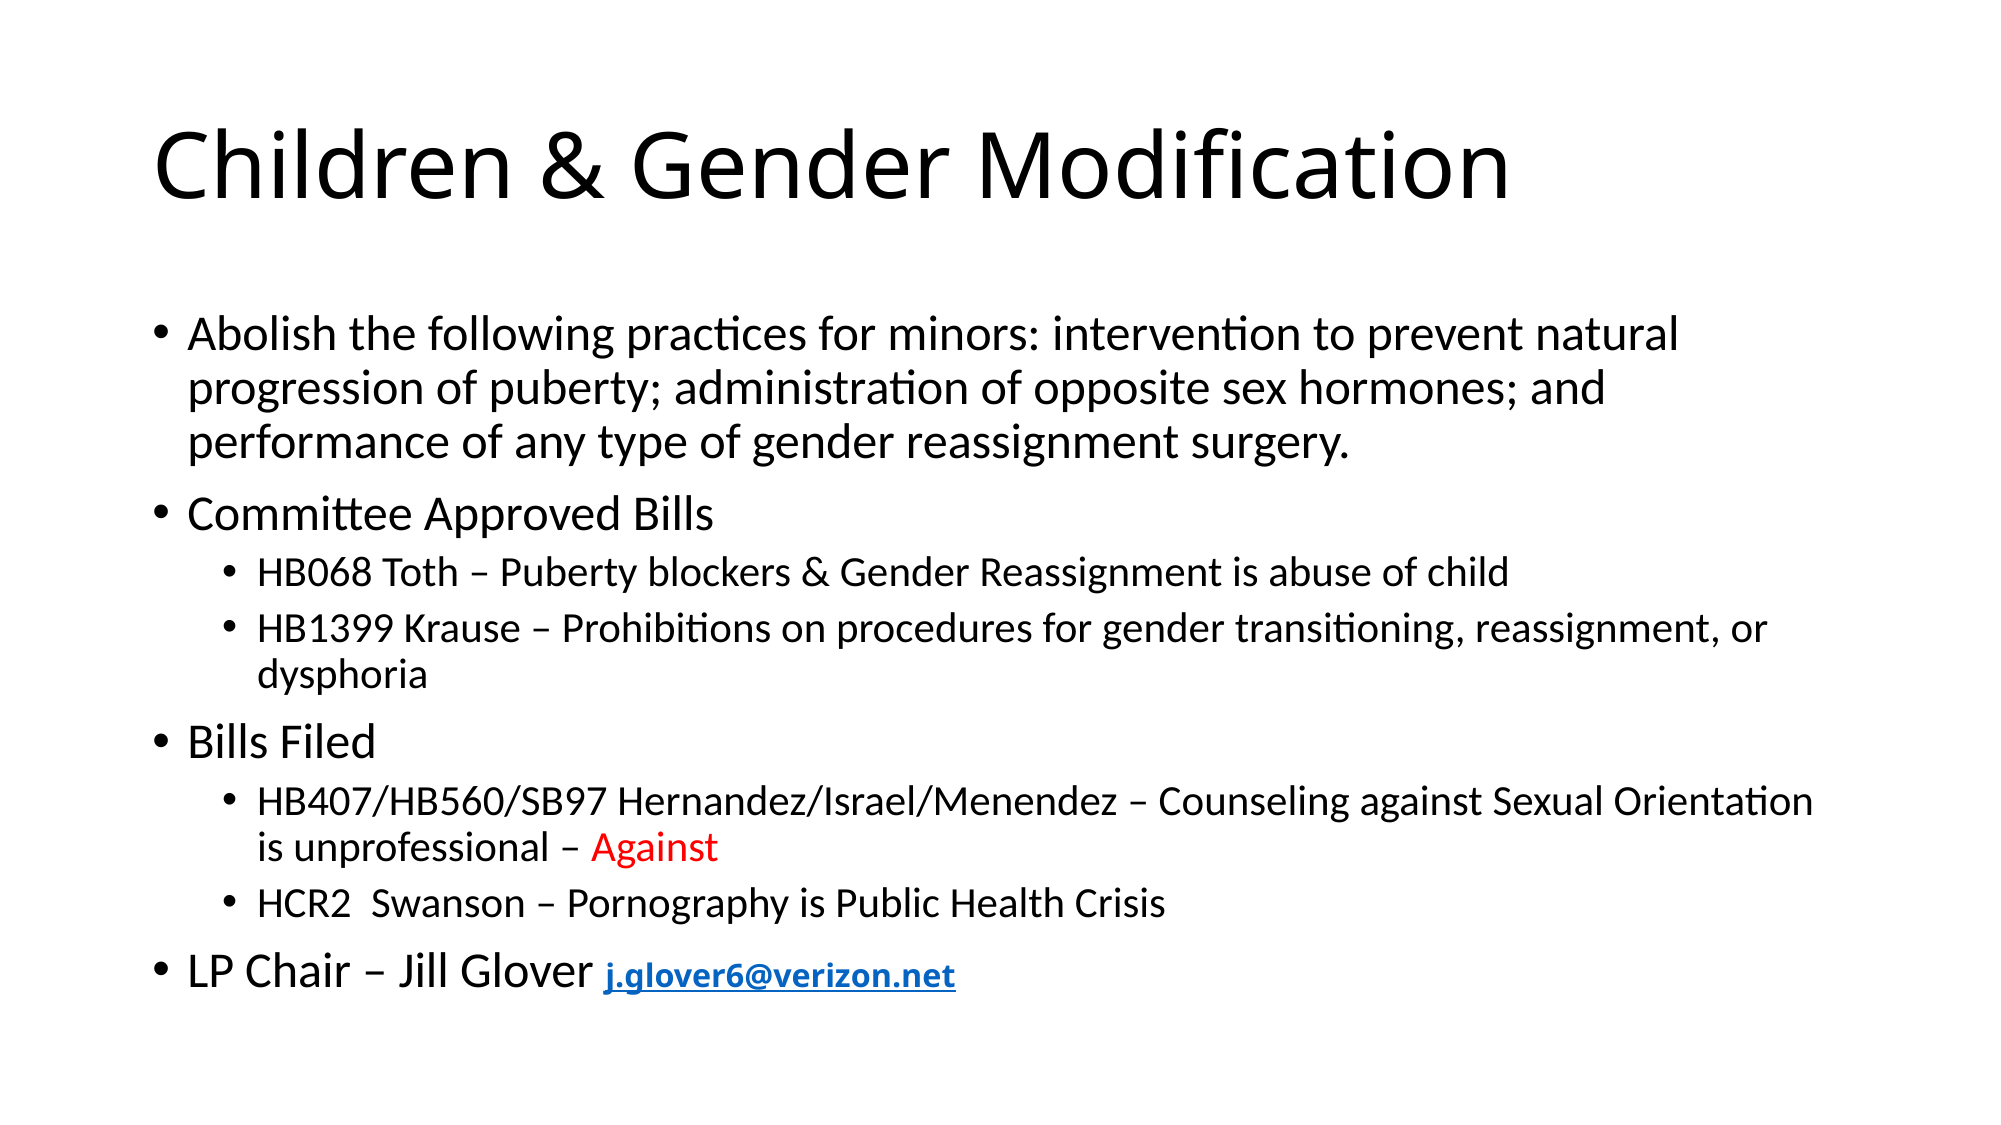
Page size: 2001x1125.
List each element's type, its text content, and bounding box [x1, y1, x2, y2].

title Children & Gender Modification [137, 59, 1863, 278]
list Abolish the following practices for minors: intervention to prevent natural progression of puberty; administration of opposite sex hormones; and performance of any type of gender reassignment surgery. Committee Approved Bills HB068 Toth – Puberty blockers & Gender Reassignment is abuse of child HB1399 Krause – Prohibitions on procedures for gender transitioning, reassignment, or dysphoria Bills Filed HB407/HB560/SB97 Hernandez/Israel/Menendez – Counseling against Sexual Orientation is unprofessional – Against HCR2 Swanson – Pornography is Public Health Crisis LP Chair – Jill Glover j.glover6@verizon.net [137, 299, 1863, 1014]
